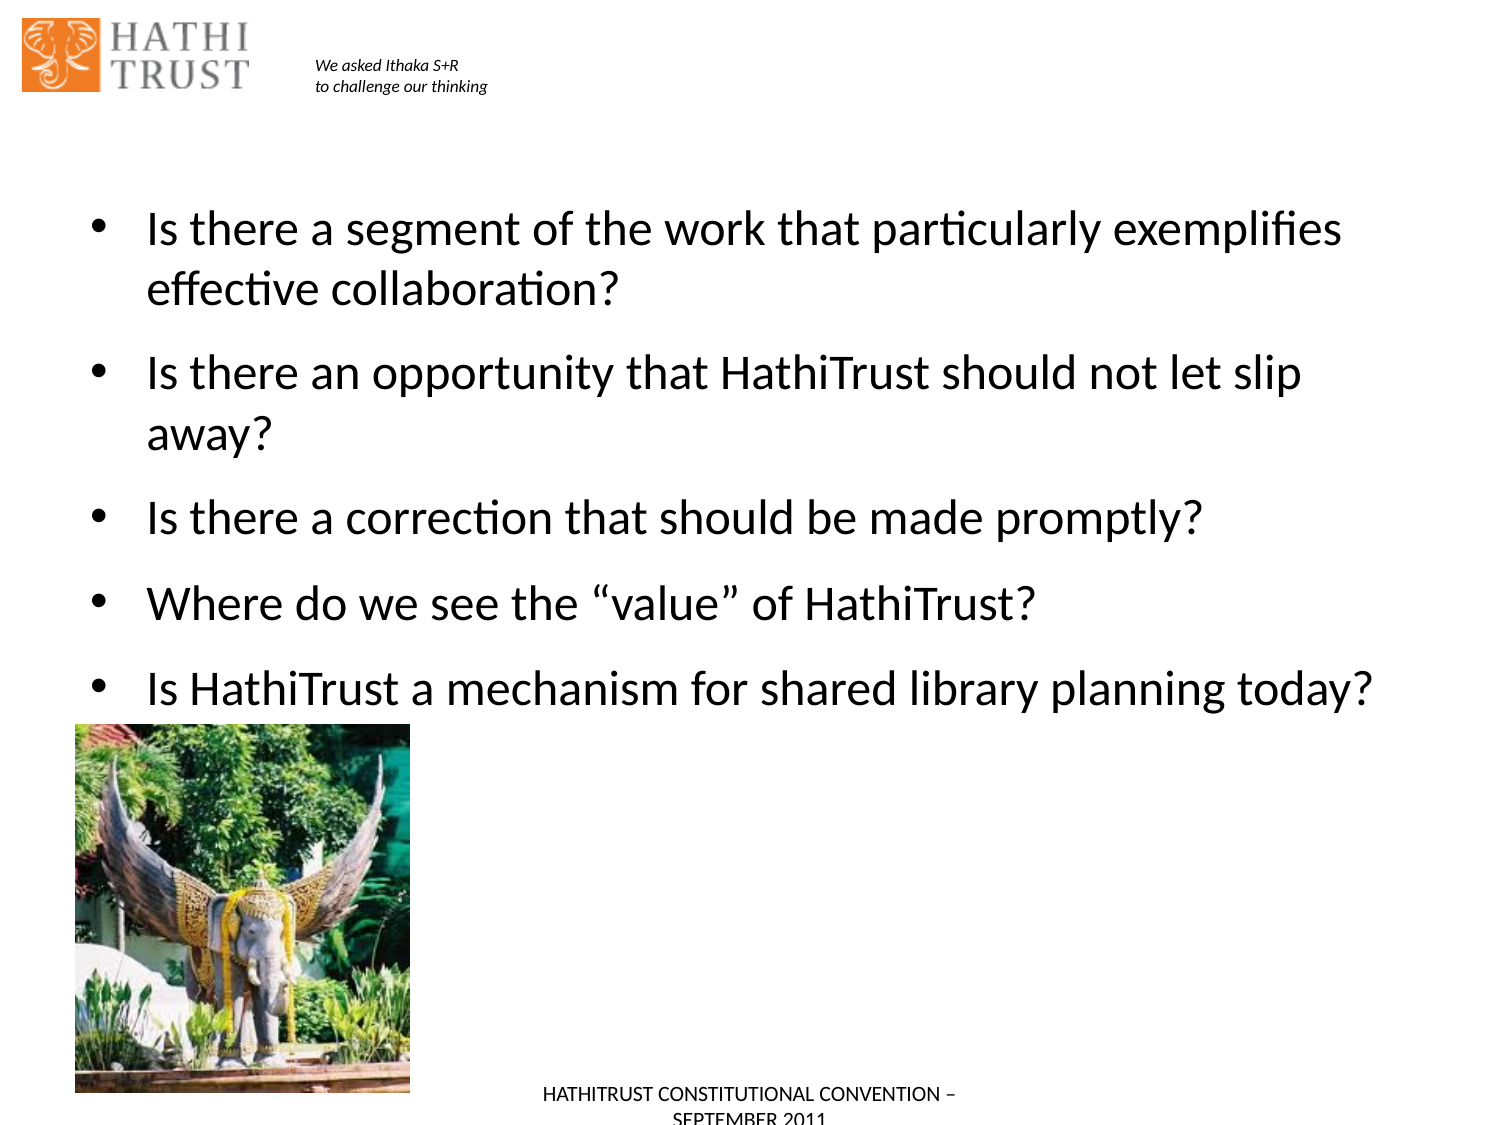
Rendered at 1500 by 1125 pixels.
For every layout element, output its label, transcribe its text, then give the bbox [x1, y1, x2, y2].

picture [21, 18, 249, 92]
title We asked Ithaka S+R to challenge our thinking [300, 24, 1500, 125]
picture [74, 724, 410, 1093]
list Is there a segment of the work that particularly exemplifies effective collaboration? Is there an opportunity that HathiTrust should not let slip away? Is there a correction that should be made promptly? Where do we see the “value” of HathiTrust? Is HathiTrust a mechanism for shared library planning today? [75, 187, 1425, 1013]
